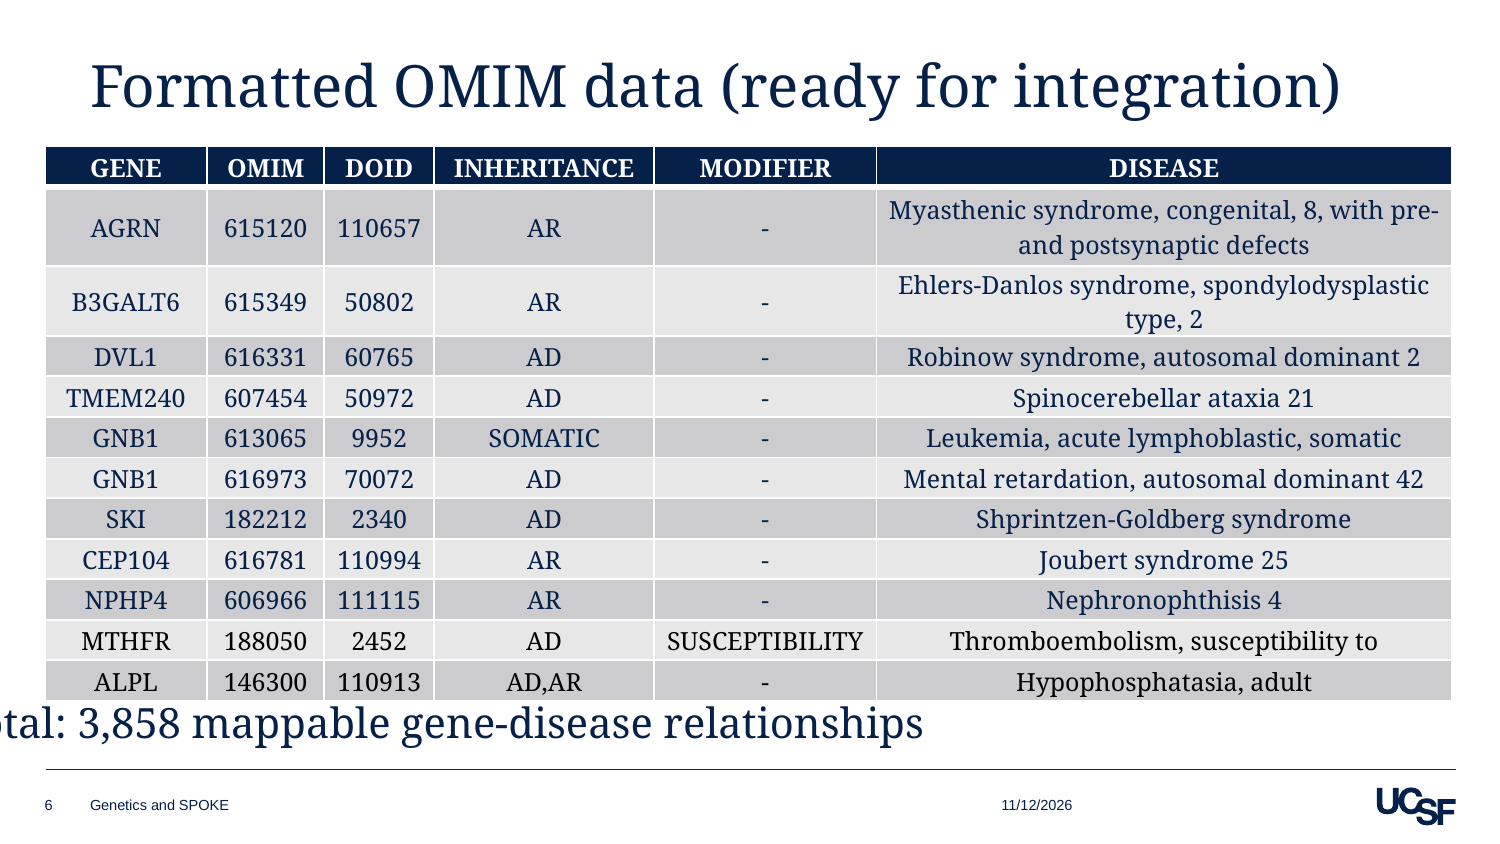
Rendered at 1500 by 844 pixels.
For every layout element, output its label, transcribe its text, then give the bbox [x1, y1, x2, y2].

table_cell AD [435, 499, 653, 538]
table_cell 182212 [208, 499, 323, 538]
table_cell Spinocerebellar ataxia 21 [877, 377, 1451, 416]
table_cell DVL1 [46, 337, 206, 375]
table_header DISEASE [877, 147, 1451, 184]
table_cell Nephronophthisis 4 [877, 580, 1451, 619]
table_cell MTHFR [46, 621, 206, 659]
table_cell - [655, 540, 876, 578]
table_cell Robinow syndrome, autosomal dominant 2 [877, 337, 1451, 375]
table_header OMIM [208, 147, 323, 184]
table_cell 606966 [208, 580, 323, 619]
table_cell 616331 [208, 337, 323, 375]
table_cell 188050 [208, 621, 323, 659]
table_cell - [655, 661, 876, 696]
table_cell AGRN [46, 190, 206, 265]
table_cell - [655, 418, 876, 457]
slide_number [1001, 793, 1154, 813]
table_cell ALPL [46, 661, 206, 696]
table_cell AD [435, 337, 653, 375]
table_cell AD [435, 458, 653, 497]
table_cell 70072 [325, 458, 433, 497]
footer Genetics and SPOKE [89, 796, 798, 813]
table_header MODIFIER [655, 147, 876, 184]
table_cell B3GALT6 [46, 267, 206, 335]
table_cell AD [435, 377, 653, 416]
table_cell 110657 [325, 190, 433, 265]
table_cell AR [435, 267, 653, 335]
table_cell 111115 [325, 580, 433, 619]
table_header GENE [46, 147, 206, 184]
text_box Total: 3,858 mappable gene-disease relationships [0, 696, 925, 747]
table_cell AD,AR [435, 661, 653, 696]
table_cell Hypophosphatasia, adult [877, 661, 1451, 700]
table_cell - [655, 337, 876, 375]
table_cell Leukemia, acute lymphoblastic, somatic [877, 418, 1451, 457]
table_cell 616781 [208, 540, 323, 578]
table_cell Ehlers-Danlos syndrome, spondylodysplastic type, 2 [877, 267, 1451, 335]
title Formatted OMIM data (ready for integration) [75, 52, 1401, 130]
table_cell AR [435, 540, 653, 578]
table_cell SKI [46, 499, 206, 538]
table_cell Thromboembolism, susceptibility to [877, 621, 1451, 659]
table_cell TMEM240 [46, 377, 206, 416]
table_cell 50972 [325, 377, 433, 416]
table_cell - [655, 458, 876, 497]
slide_number 6 [44, 793, 85, 814]
table_cell Myasthenic syndrome, congenital, 8, with pre- and postsynaptic defects [877, 190, 1451, 265]
table_cell AD [435, 621, 653, 659]
table_cell AR [435, 580, 653, 619]
table_header INHERITANCE [435, 147, 653, 184]
table_cell 146300 [208, 661, 323, 696]
table_cell 615120 [208, 190, 323, 265]
table_cell 615349 [208, 267, 323, 335]
table_cell NPHP4 [46, 580, 206, 619]
table_cell - [655, 580, 876, 619]
table_cell - [655, 377, 876, 416]
table_cell 50802 [325, 267, 433, 335]
table_cell GNB1 [46, 418, 206, 457]
table_cell 60765 [325, 337, 433, 375]
table_cell - [655, 499, 876, 538]
table_cell SUSCEPTIBILITY [655, 621, 876, 659]
table_cell SOMATIC [435, 418, 653, 457]
table_cell 2340 [325, 499, 433, 538]
table_cell 110994 [325, 540, 433, 578]
table_cell CEP104 [46, 540, 206, 578]
table_cell - [655, 190, 876, 265]
table_cell 2452 [325, 621, 433, 659]
table_header DOID [325, 147, 433, 184]
table_cell - [655, 267, 876, 335]
table_cell AR [435, 190, 653, 265]
table_cell 616973 [208, 458, 323, 497]
table_cell 9952 [325, 418, 433, 457]
table_cell 607454 [208, 377, 323, 416]
table_cell Joubert syndrome 25 [877, 540, 1451, 578]
table_cell GNB1 [46, 458, 206, 497]
table_cell Mental retardation, autosomal dominant 42 [877, 458, 1451, 497]
table_cell 110913 [325, 661, 433, 696]
table_cell Shprintzen-Goldberg syndrome [877, 499, 1451, 538]
table_cell 613065 [208, 418, 323, 457]
